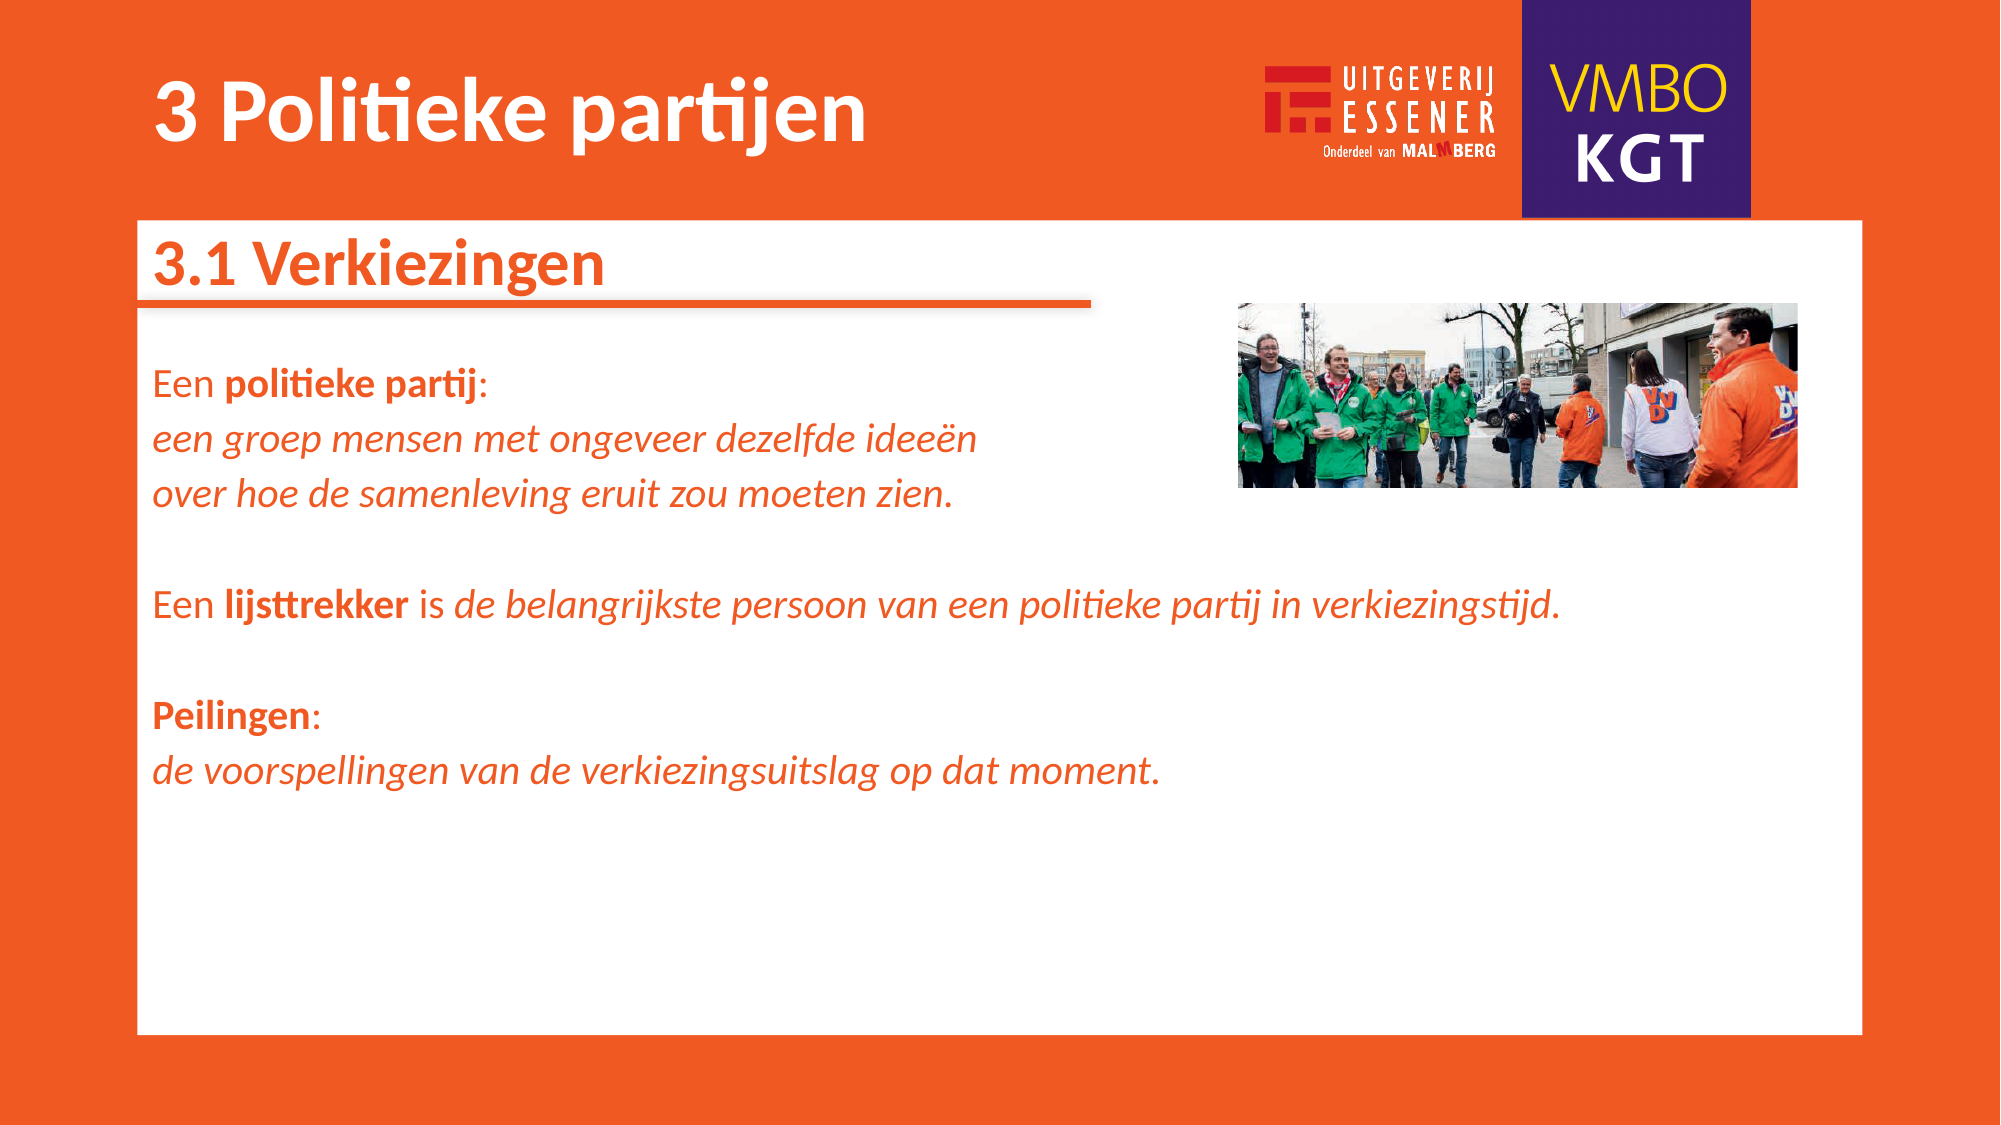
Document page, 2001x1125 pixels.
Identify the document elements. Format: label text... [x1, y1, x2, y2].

picture [1238, 303, 1798, 488]
list 3.1 Verkiezingen Een politieke partij: een groep mensen met ongeveer dezelfde ideeën over hoe de samenleving eruit zou moeten zien. Een lijsttrekker is de belangrijkste persoon van een politieke partij in verkiezingstijd. Peilingen: de voorspellingen van de verkiezingsuitslag op dat moment. [137, 220, 1863, 1036]
title 3 Politieke partijen [137, 3, 1863, 220]
